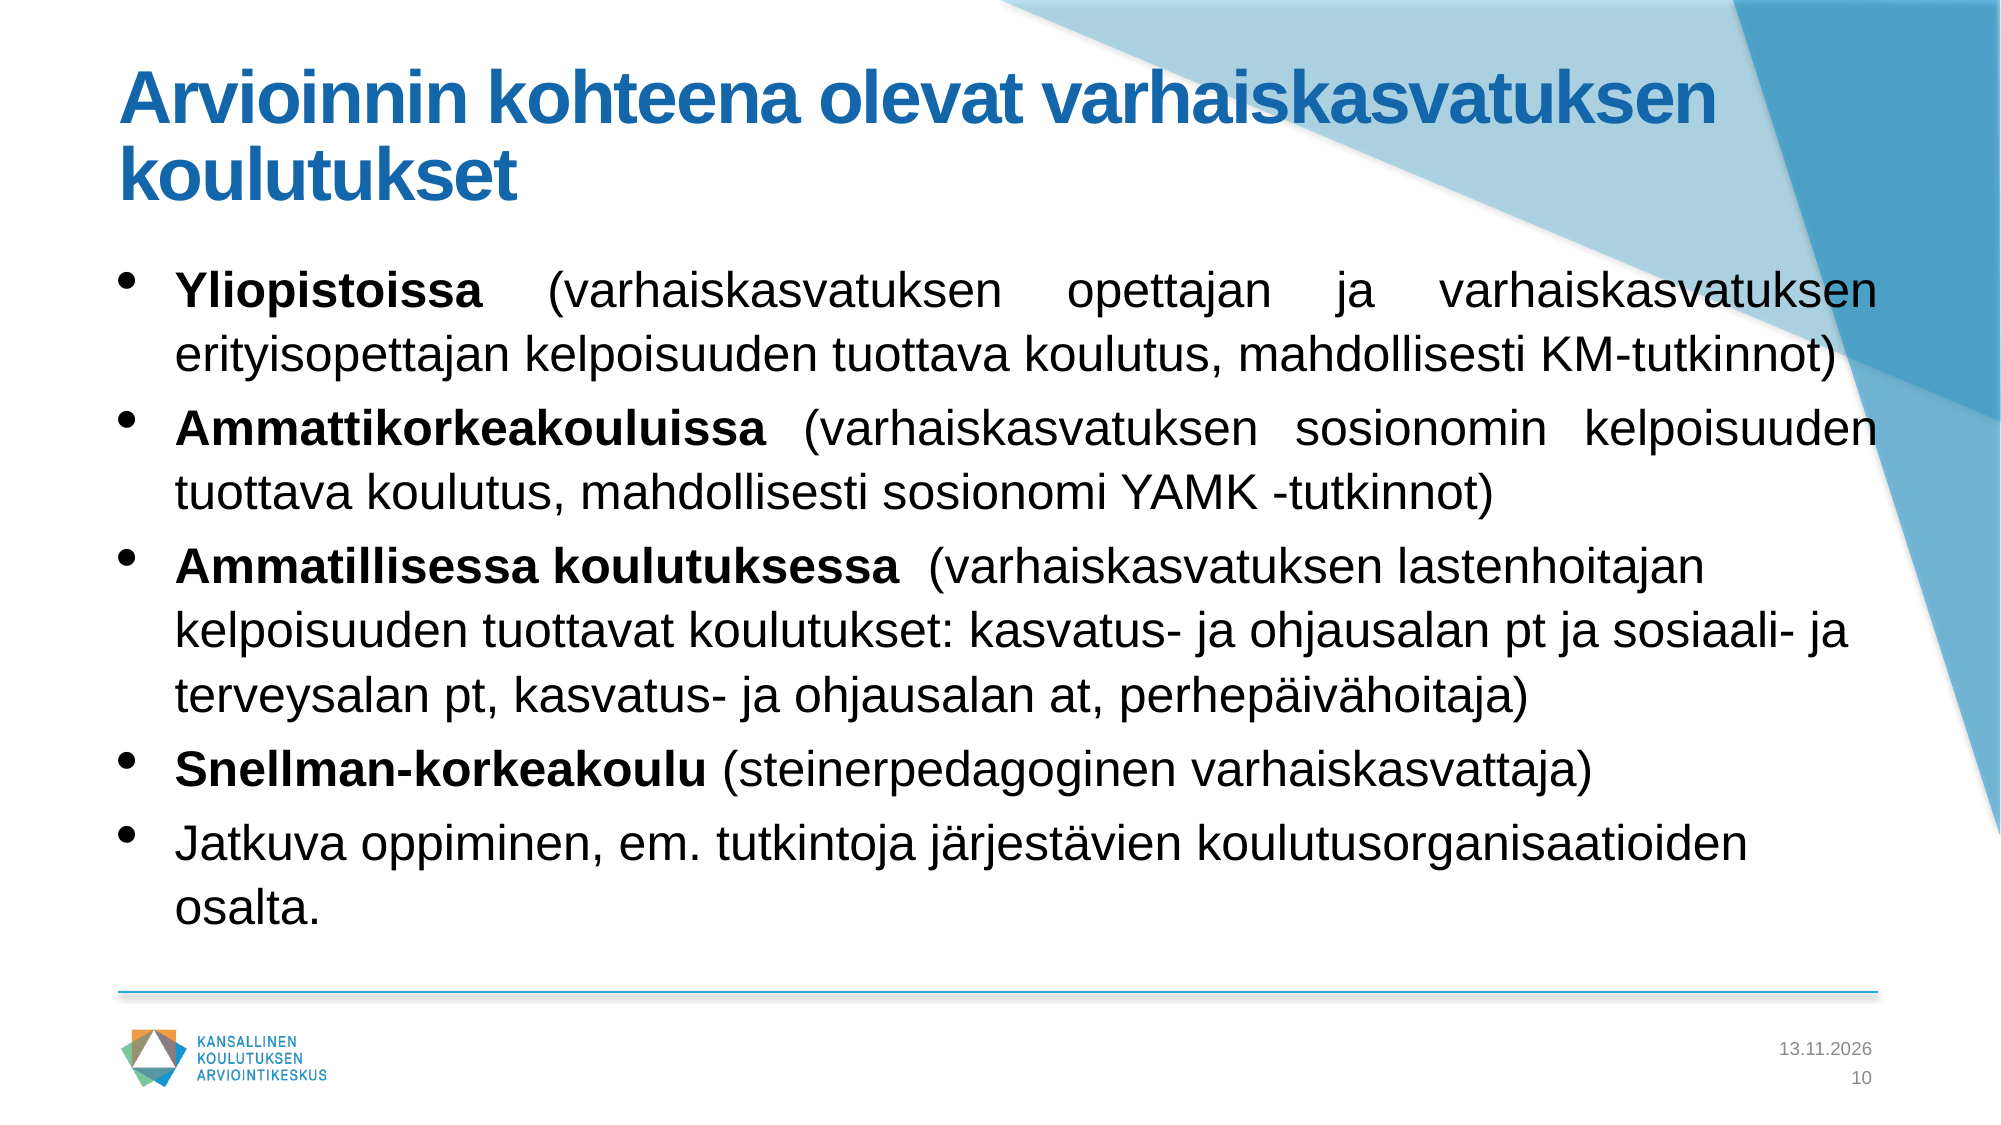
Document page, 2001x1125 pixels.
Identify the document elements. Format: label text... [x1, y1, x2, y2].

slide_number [1080, 1033, 1873, 1063]
picture [77, 991, 370, 1125]
slide_number 10 [1080, 1063, 1873, 1091]
title Arvioinnin kohteena olevat varhaiskasvatuksen koulutukset [118, 62, 1879, 182]
list Yliopistoissa (varhaiskasvatuksen opettajan ja varhaiskasvatuksen erityisopettajan kelpoisuuden tuottava koulutus, mahdollisesti KM-tutkinnot) Ammattikorkeakouluissa (varhaiskasvatuksen sosionomin kelpoisuuden tuottava koulutus, mahdollisesti sosionomi YAMK -tutkinnot) Ammatillisessa koulutuksessa (varhaiskasvatuksen lastenhoitajan kelpoisuuden tuottavat koulutukset: kasvatus- ja ohjausalan pt ja sosiaali- ja terveysalan pt, kasvatus- ja ohjausalan at, perhepäivähoitaja) Snellman-korkeakoulu (steinerpedagoginen varhaiskasvattaja) Jatkuva oppiminen, em. tutkintoja järjestävien koulutusorganisaatioiden osalta. [118, 182, 1879, 974]
